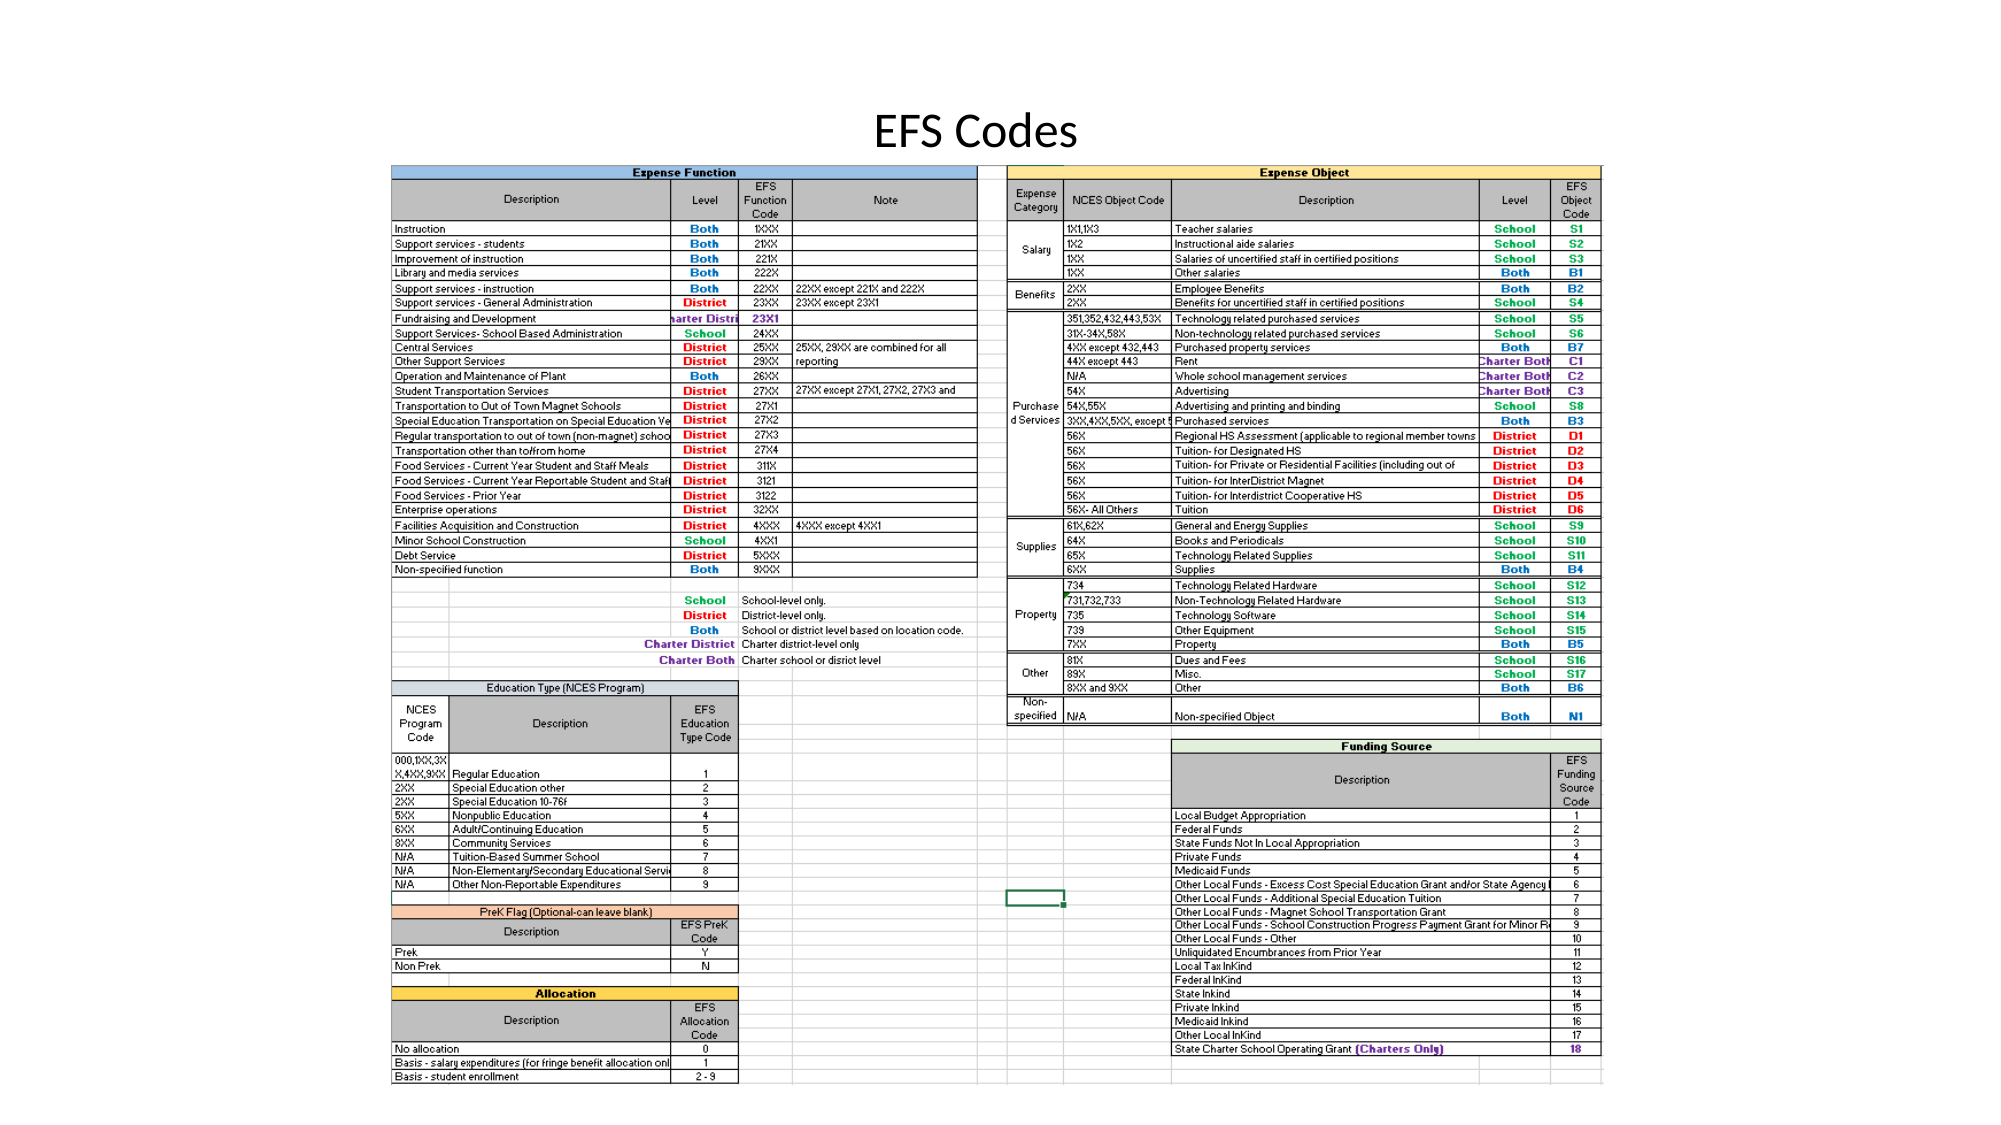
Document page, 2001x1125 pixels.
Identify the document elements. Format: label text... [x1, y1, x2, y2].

text_box EFS Codes [858, 89, 1227, 165]
picture [391, 165, 1604, 1085]
